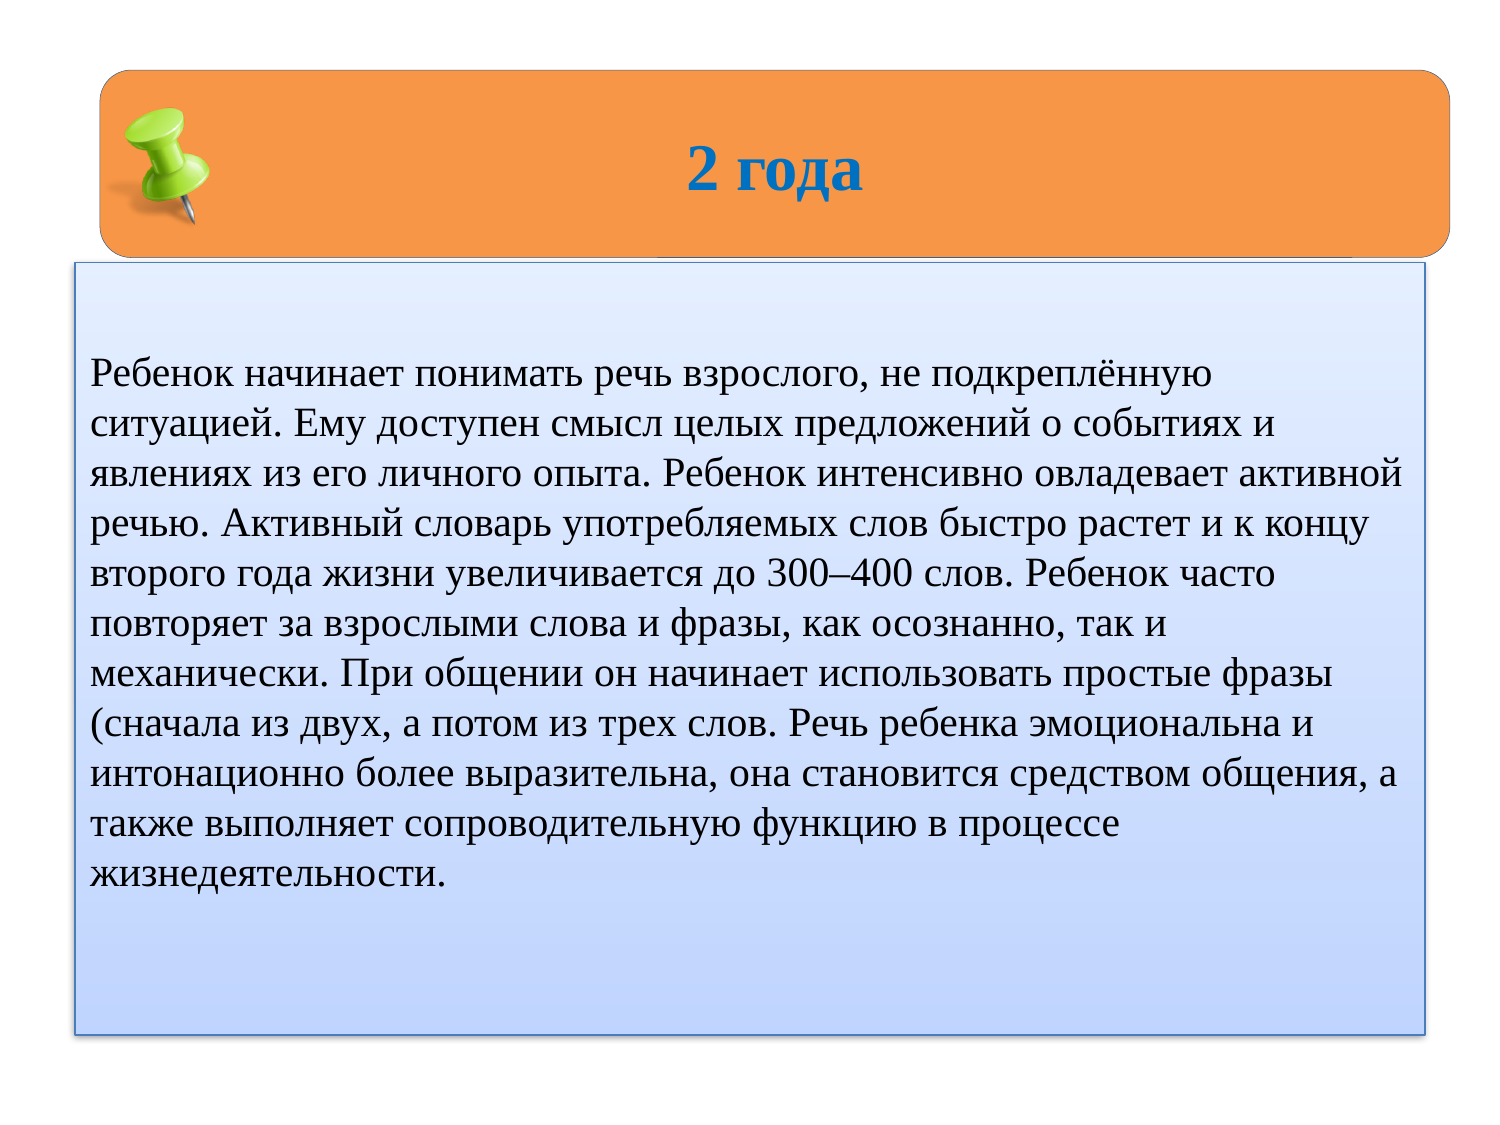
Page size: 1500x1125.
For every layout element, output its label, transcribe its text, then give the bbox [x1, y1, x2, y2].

list Ребенок начинает понимать речь взрослого, не подкреплённую ситуацией. Ему доступен смысл целых предложений о событиях и явлениях из его личного опыта. Ребенок интенсивно овладевает активной речью. Активный словарь употребляемых слов быстро растет и к концу второго года жизни увеличивается до 300–400 слов. Ребенок часто повторяет за взрослыми слова и фразы, как осознанно, так и механически. При общении он начинает использовать простые фразы (сначала из двух, а потом из трех слов. Речь ребенка эмоциональна и интонационно более выразительна, она становится средством общения, а также выполняет сопроводительную функцию в процессе жизнедеятельности. [74, 262, 1426, 1036]
text_box 2 года [97, 67, 1453, 260]
picture [99, 98, 231, 229]
